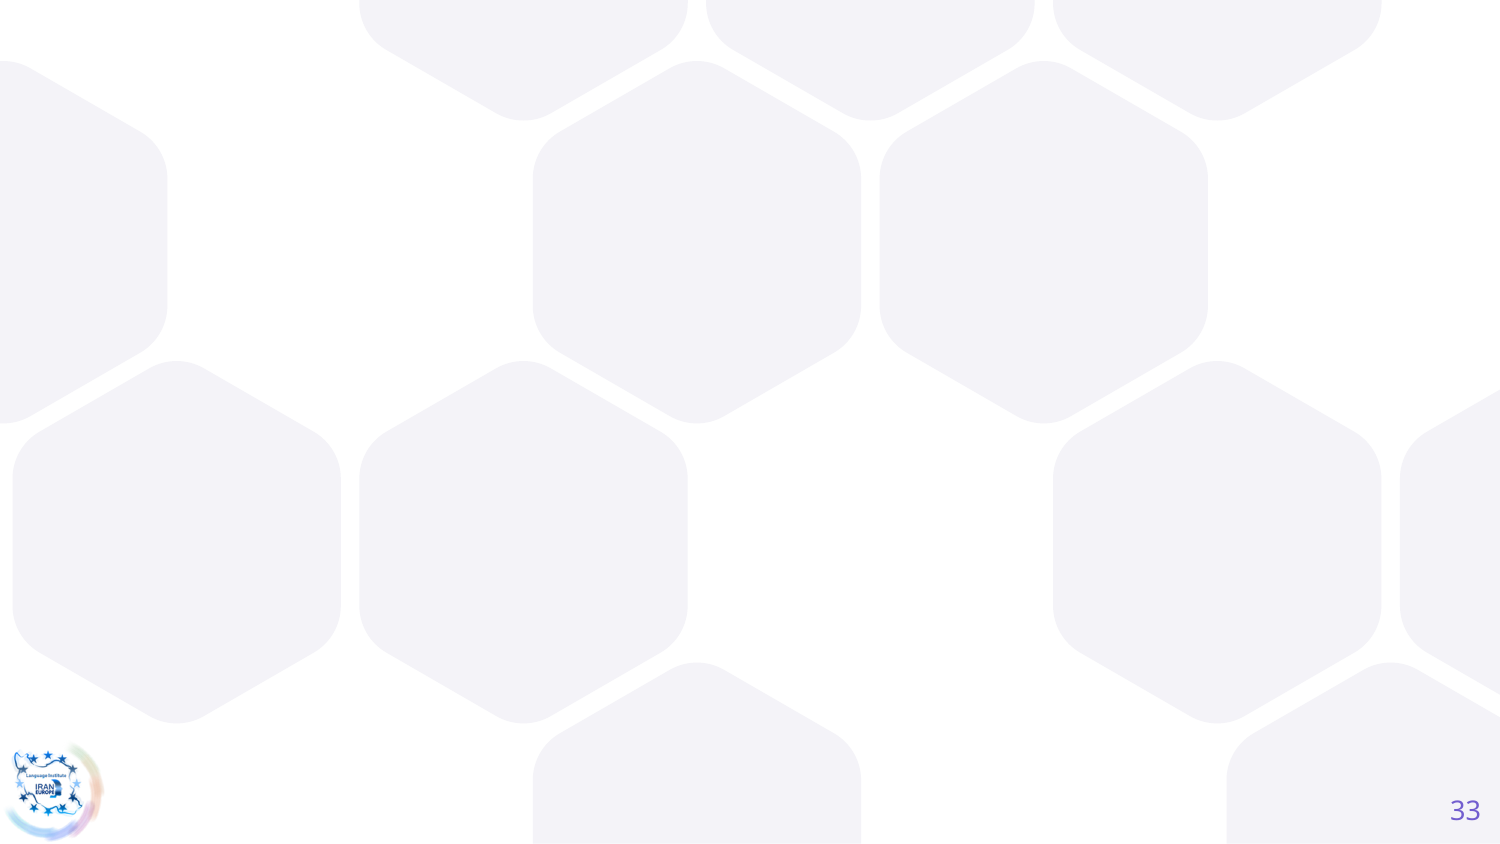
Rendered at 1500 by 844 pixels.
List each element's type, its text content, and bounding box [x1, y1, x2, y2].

picture [0, 739, 108, 844]
slide_number 33 [1391, 779, 1482, 844]
